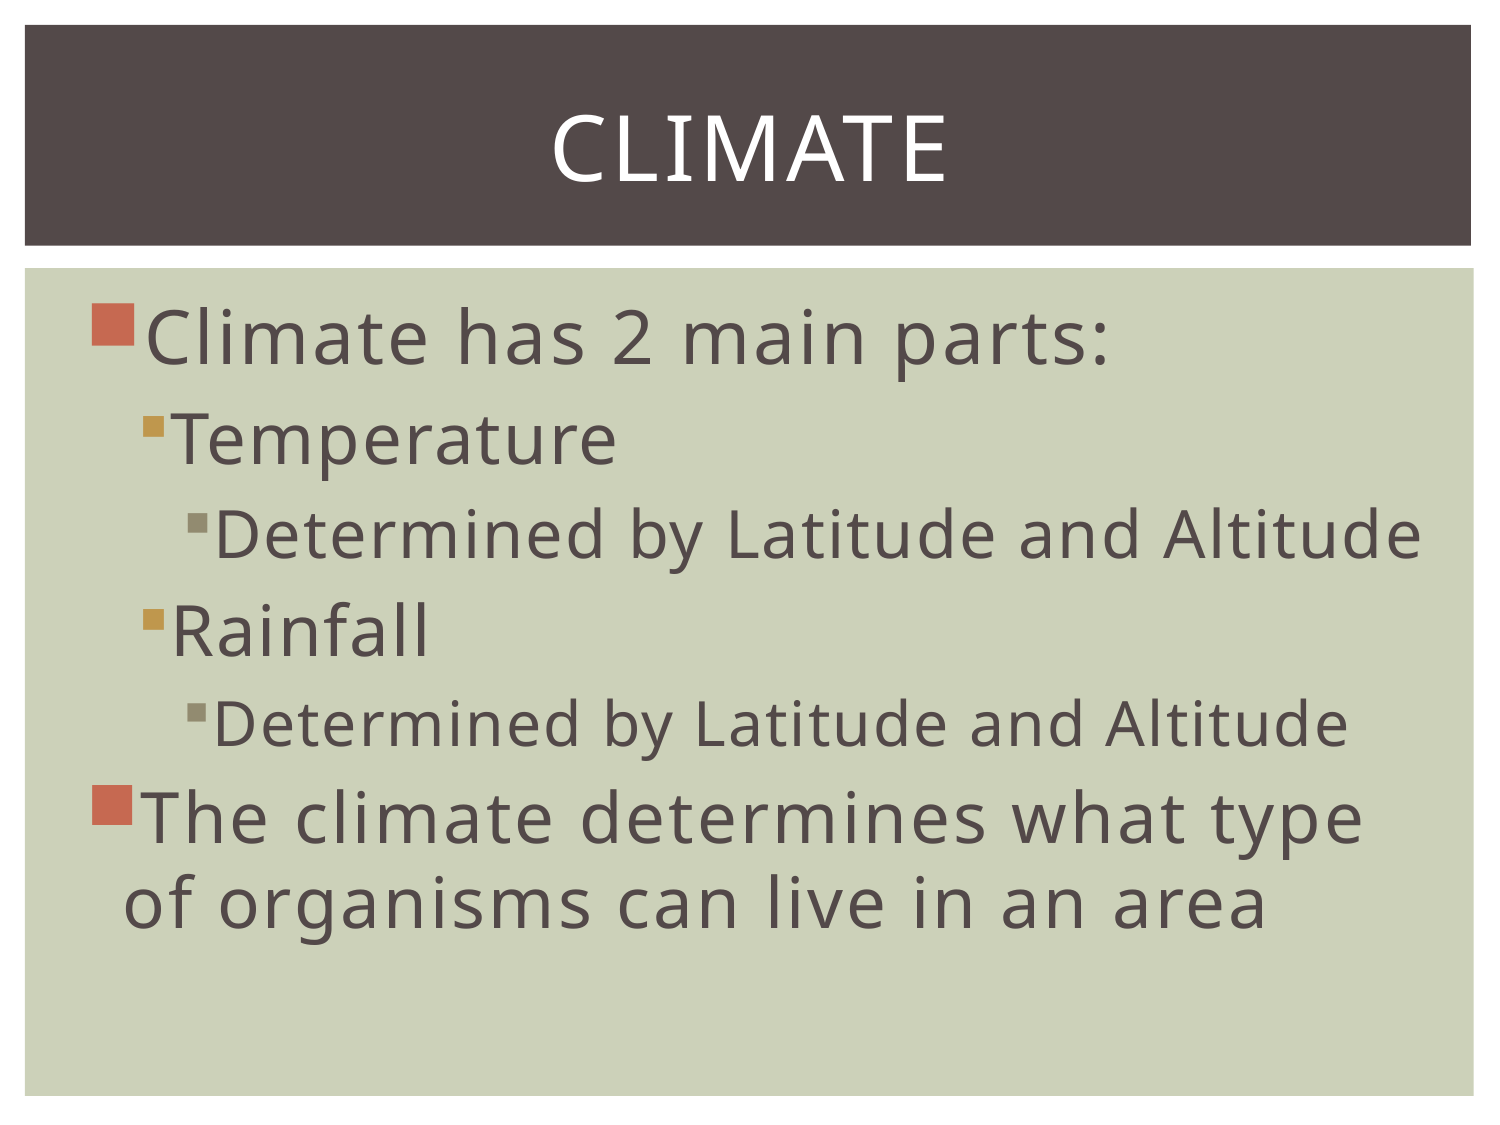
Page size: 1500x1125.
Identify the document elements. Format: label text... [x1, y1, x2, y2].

list Climate has 2 main parts: Temperature Determined by Latitude and Altitude Rainfall Determined by Latitude and Altitude The climate determines what type of organisms can live in an area [62, 281, 1442, 1005]
title Climate [62, 58, 1438, 232]
